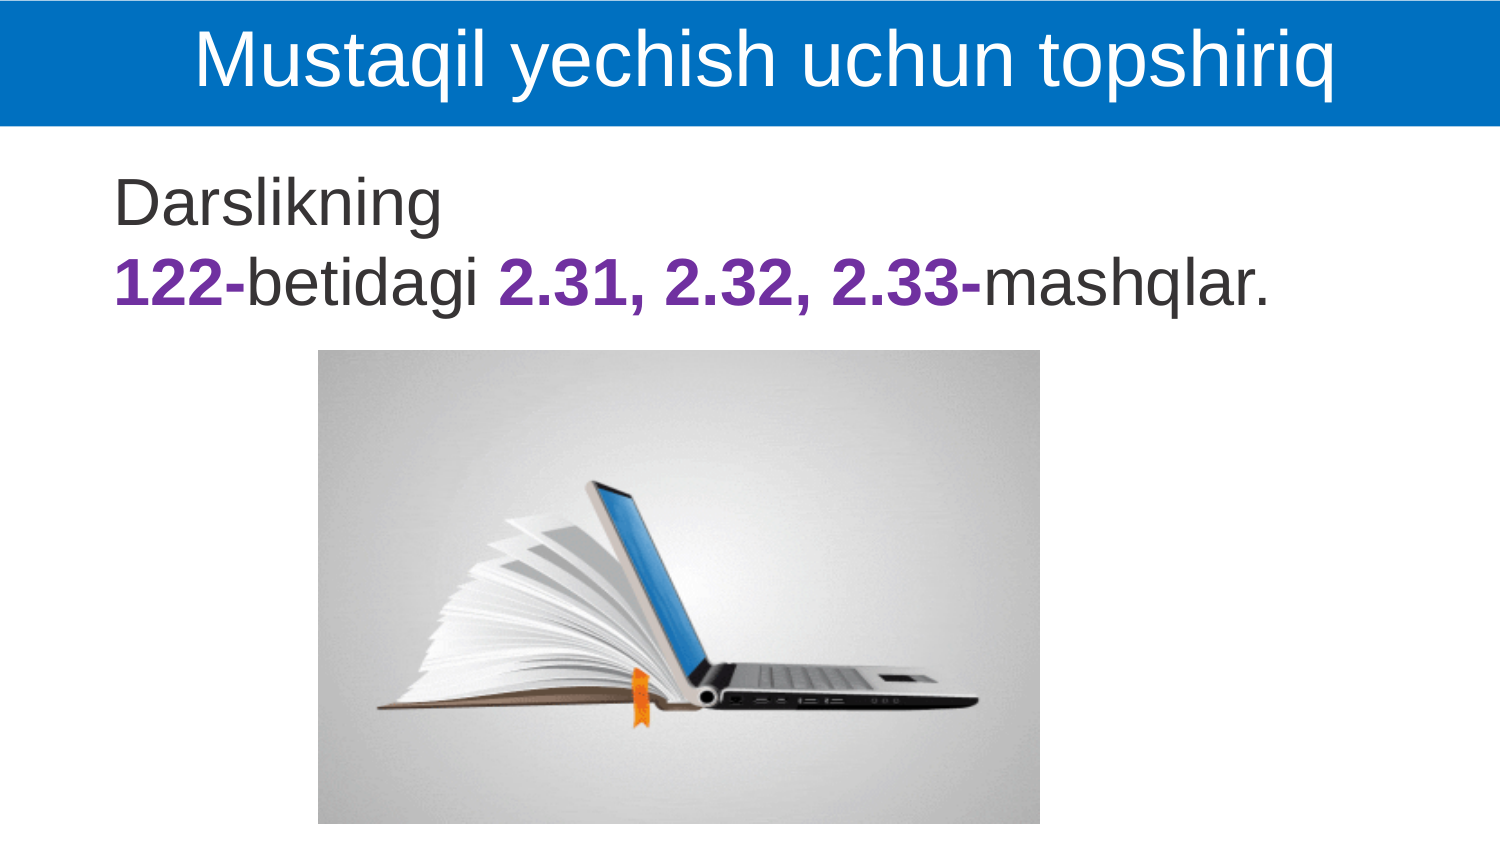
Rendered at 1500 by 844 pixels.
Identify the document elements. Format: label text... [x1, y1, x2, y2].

text_box [0, 0, 1500, 127]
text_box Mustaqil yechish uchun topshiriq [41, 6, 1491, 102]
picture [318, 350, 1040, 824]
list Darslikning 122-betidagi 2.31, 2.32, 2.33-mashqlar. [100, 152, 1376, 328]
